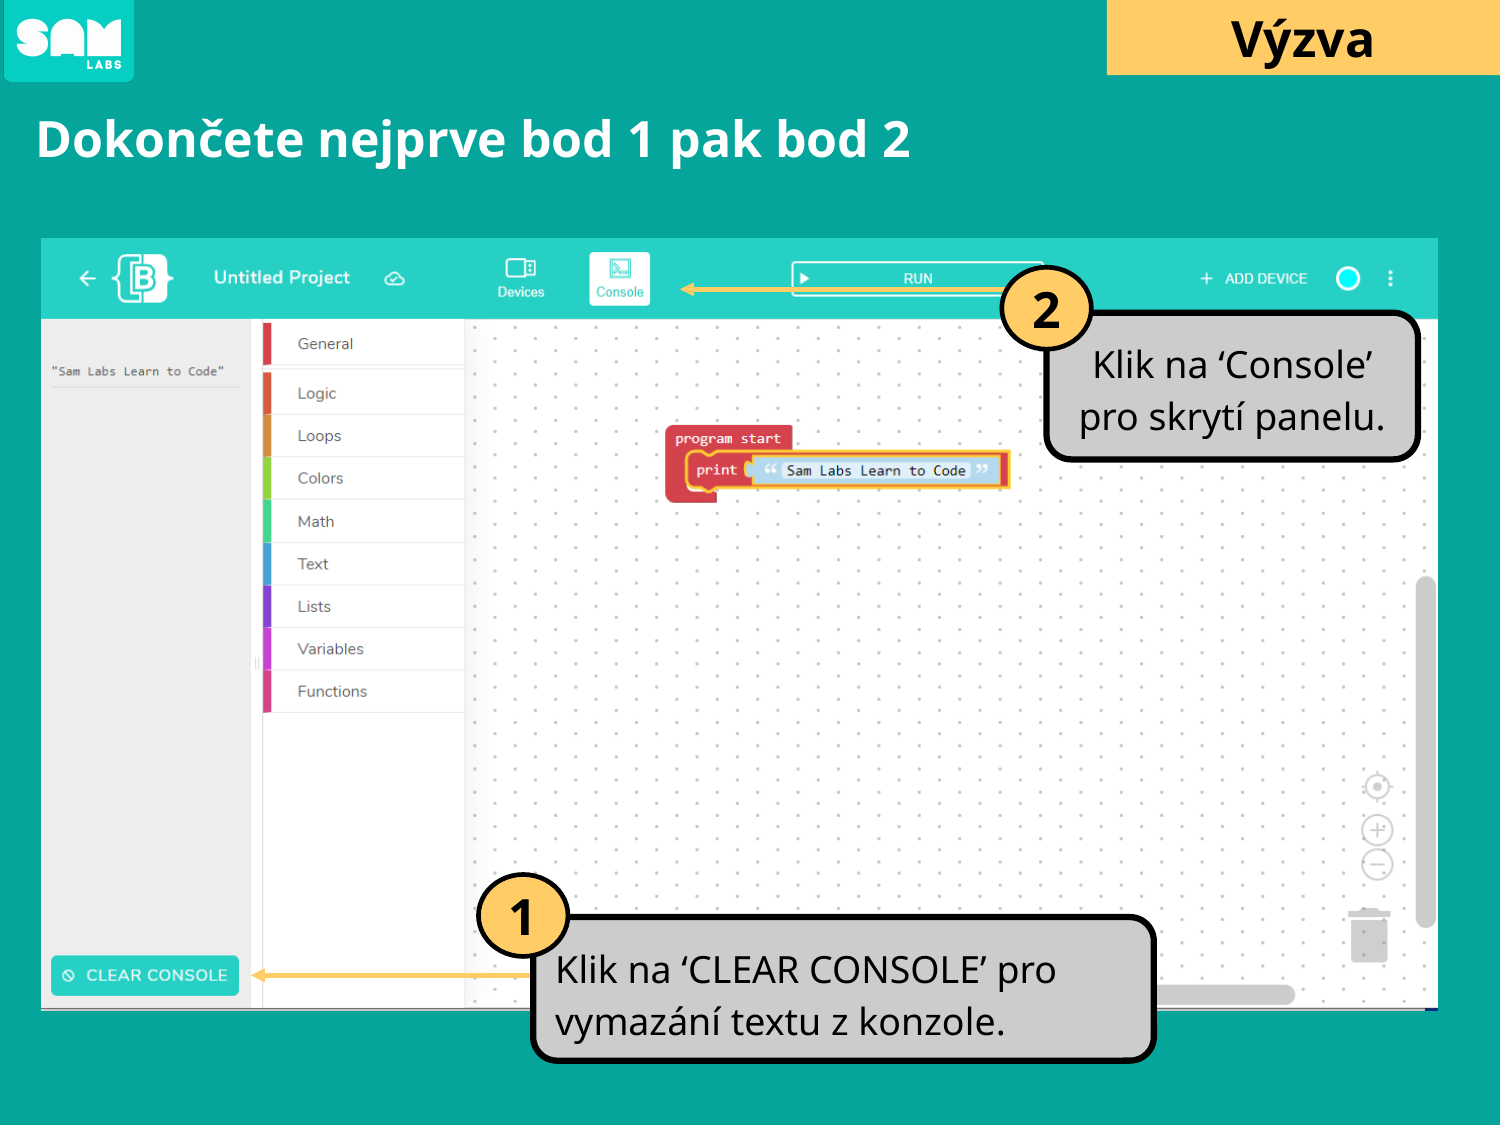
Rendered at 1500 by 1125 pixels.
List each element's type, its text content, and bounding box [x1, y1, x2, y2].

text_box Výzva [1106, 0, 1500, 76]
text_box Klik na ‘CLEAR CONSOLE’ pro vymazání textu z konzole. [533, 1018, 1154, 1061]
picture [0, 0, 134, 83]
text_box Dokončete nejprve bod 1 pak bod 2 [20, 78, 988, 197]
picture [41, 238, 1438, 1011]
